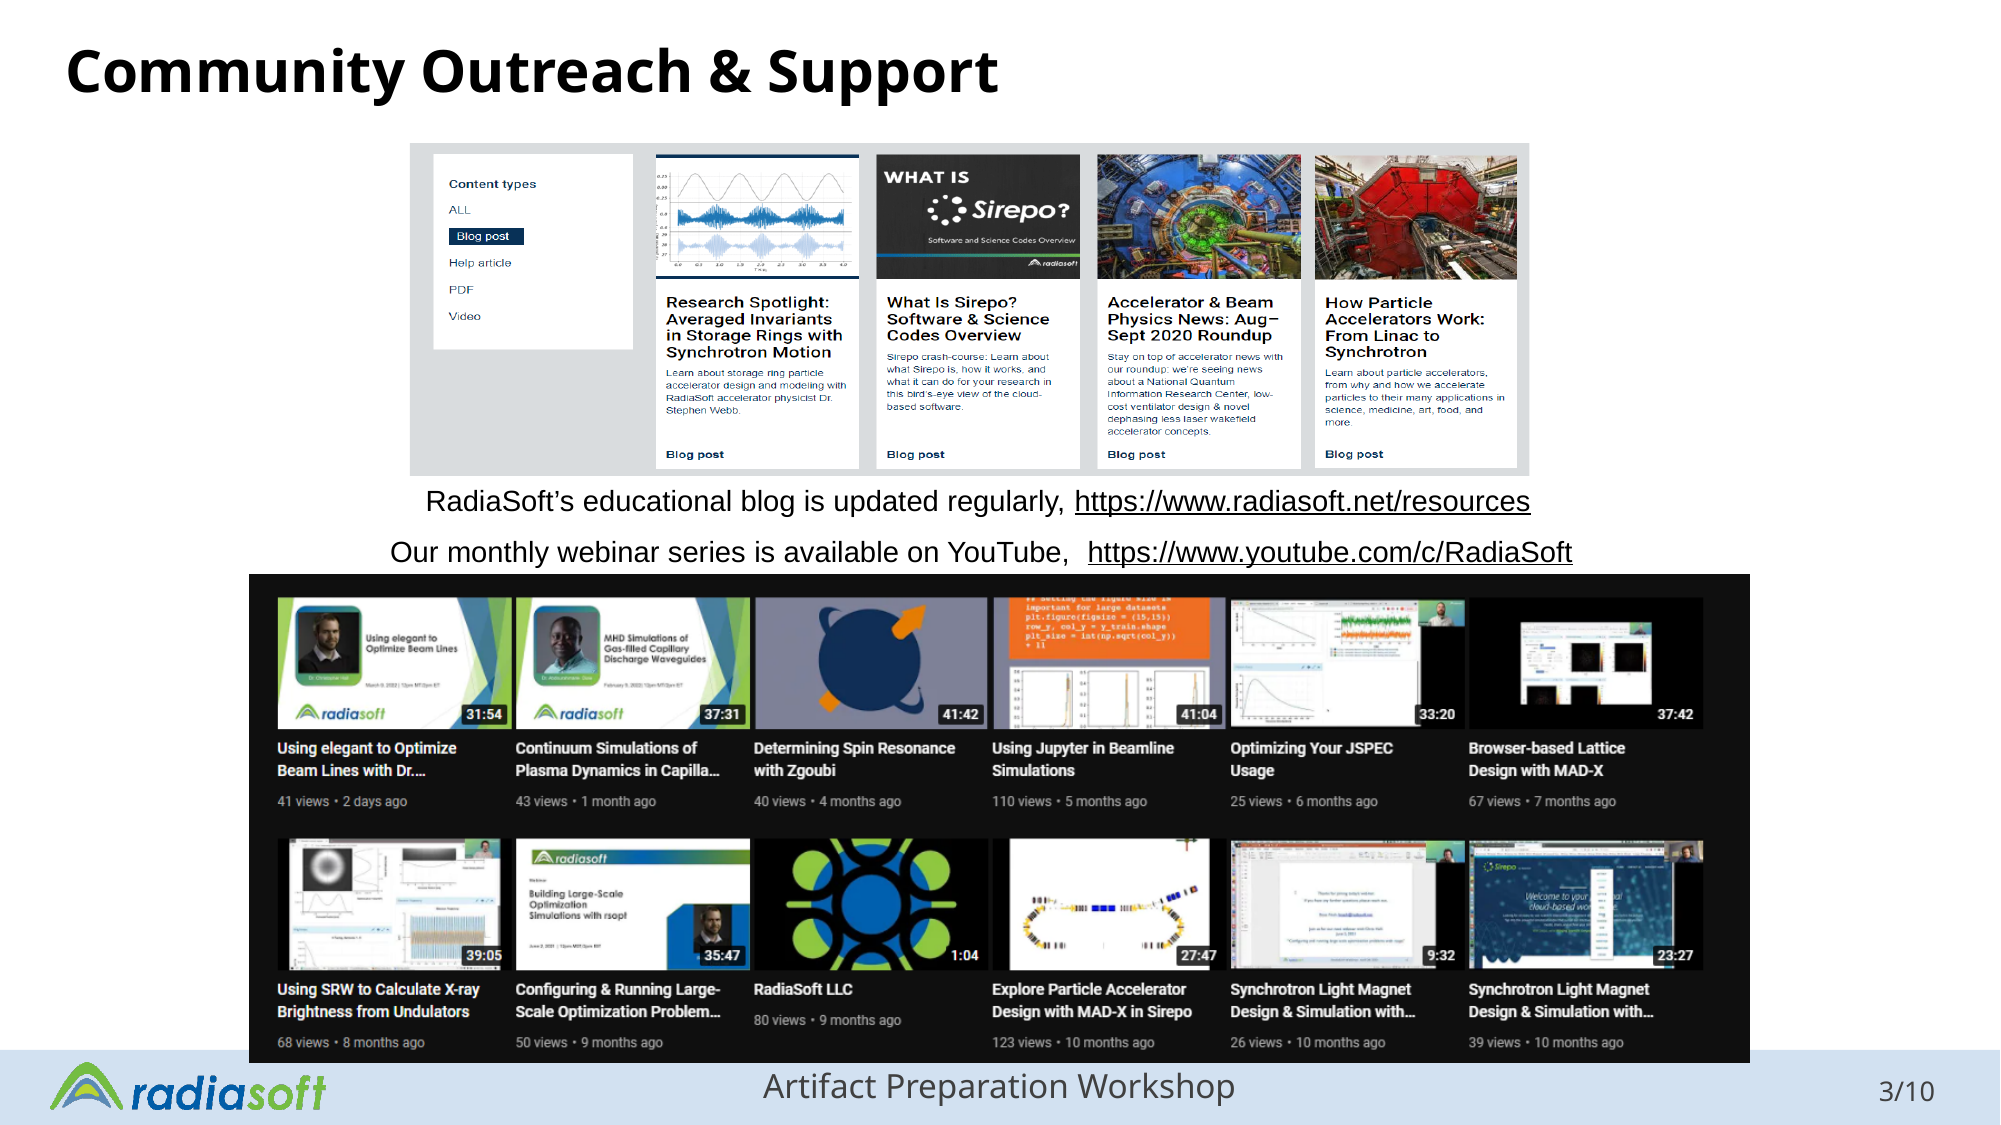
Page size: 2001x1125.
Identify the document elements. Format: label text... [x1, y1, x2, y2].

title Community Outreach & Support [50, 12, 1950, 125]
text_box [409, 124, 1590, 476]
text_box Our monthly webinar series is available on YouTube, https://www.youtube.com/c/RadiaSoft [374, 525, 1875, 583]
picture [50, 574, 1751, 1110]
